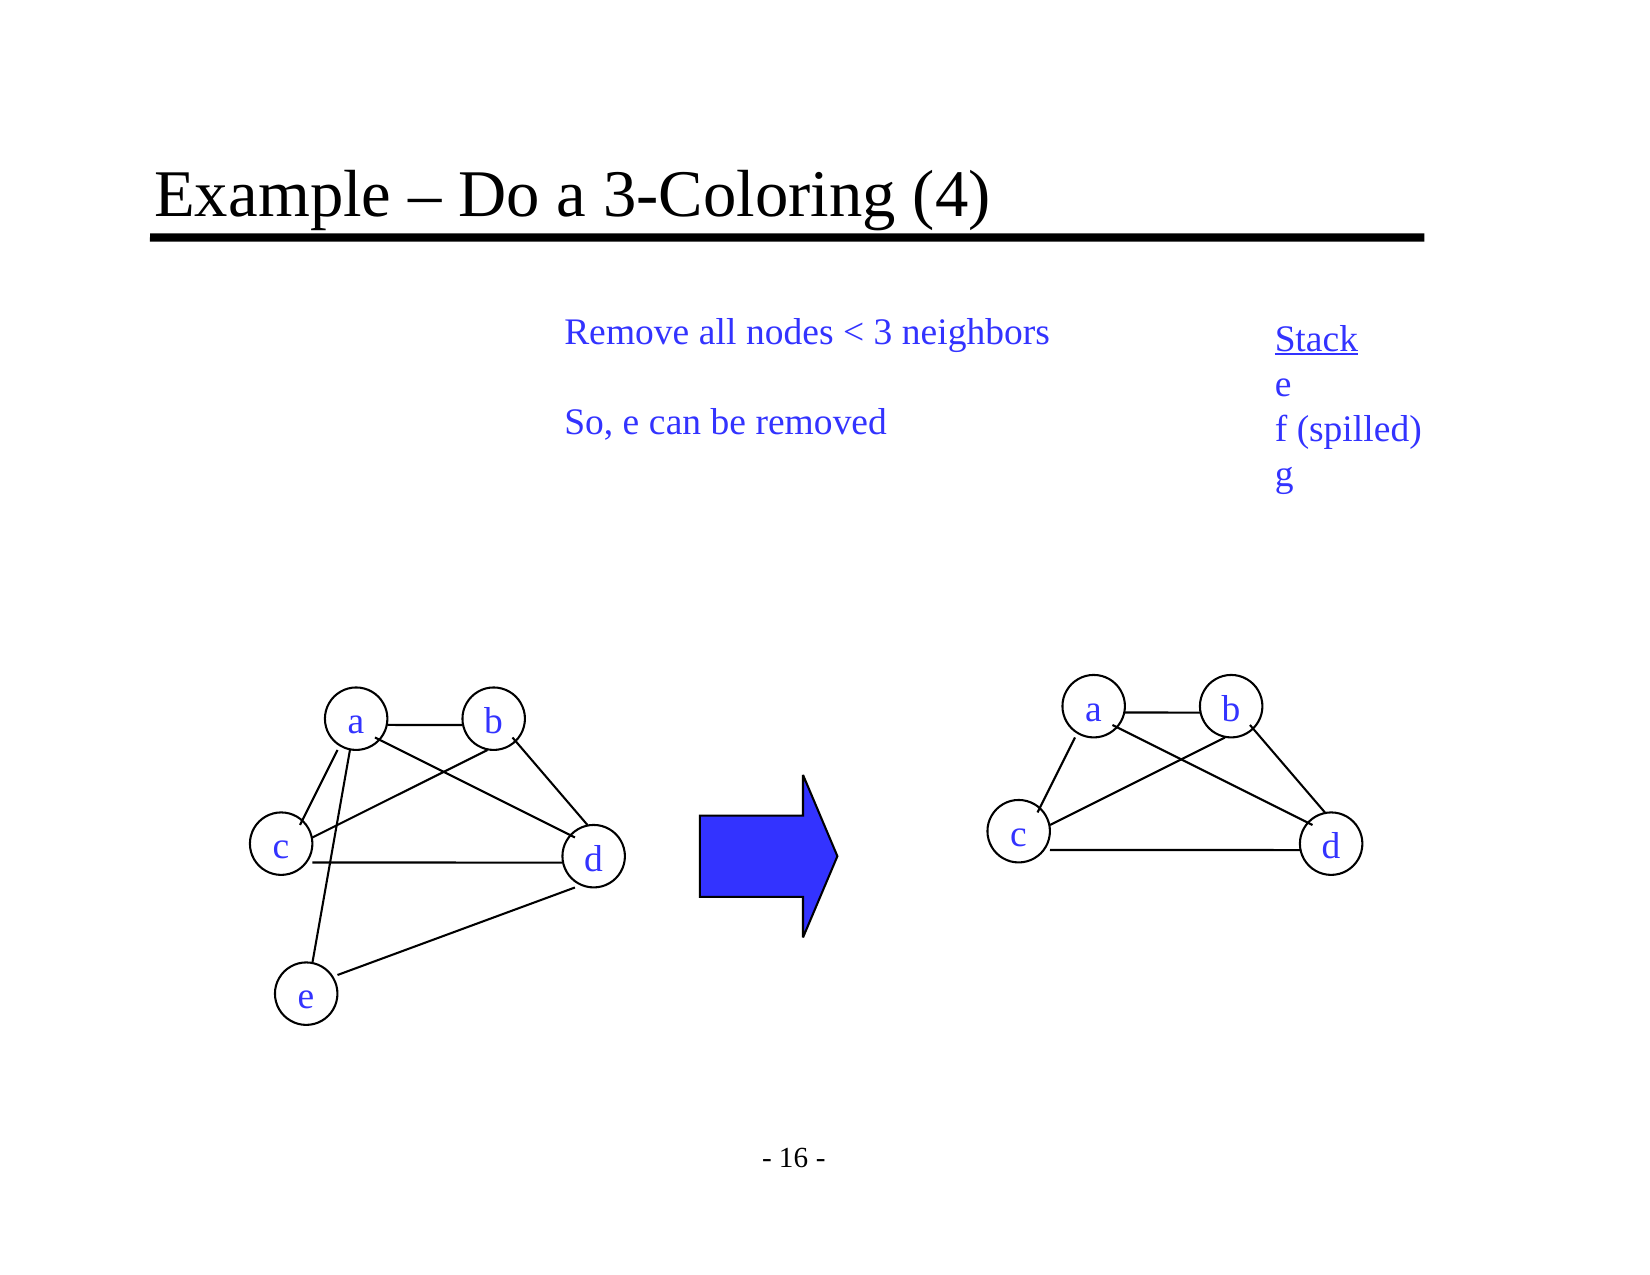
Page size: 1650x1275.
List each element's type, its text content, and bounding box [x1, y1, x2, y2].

text_box a [1062, 674, 1125, 738]
text_box c [987, 799, 1050, 863]
text_box b [462, 687, 525, 750]
text_box [699, 774, 838, 938]
text_box e [274, 962, 338, 1025]
text_box a [324, 687, 388, 750]
text_box b [1199, 674, 1263, 738]
text_box Remove all nodes < 3 neighbors So, e can be removed [549, 299, 1066, 450]
text_box Stack e f (spilled) g [1259, 306, 1437, 501]
title Example – Do a 3-Coloring (4) [137, 137, 1413, 239]
text_box d [1299, 812, 1363, 875]
text_box d [562, 824, 625, 888]
text_box c [249, 812, 313, 875]
